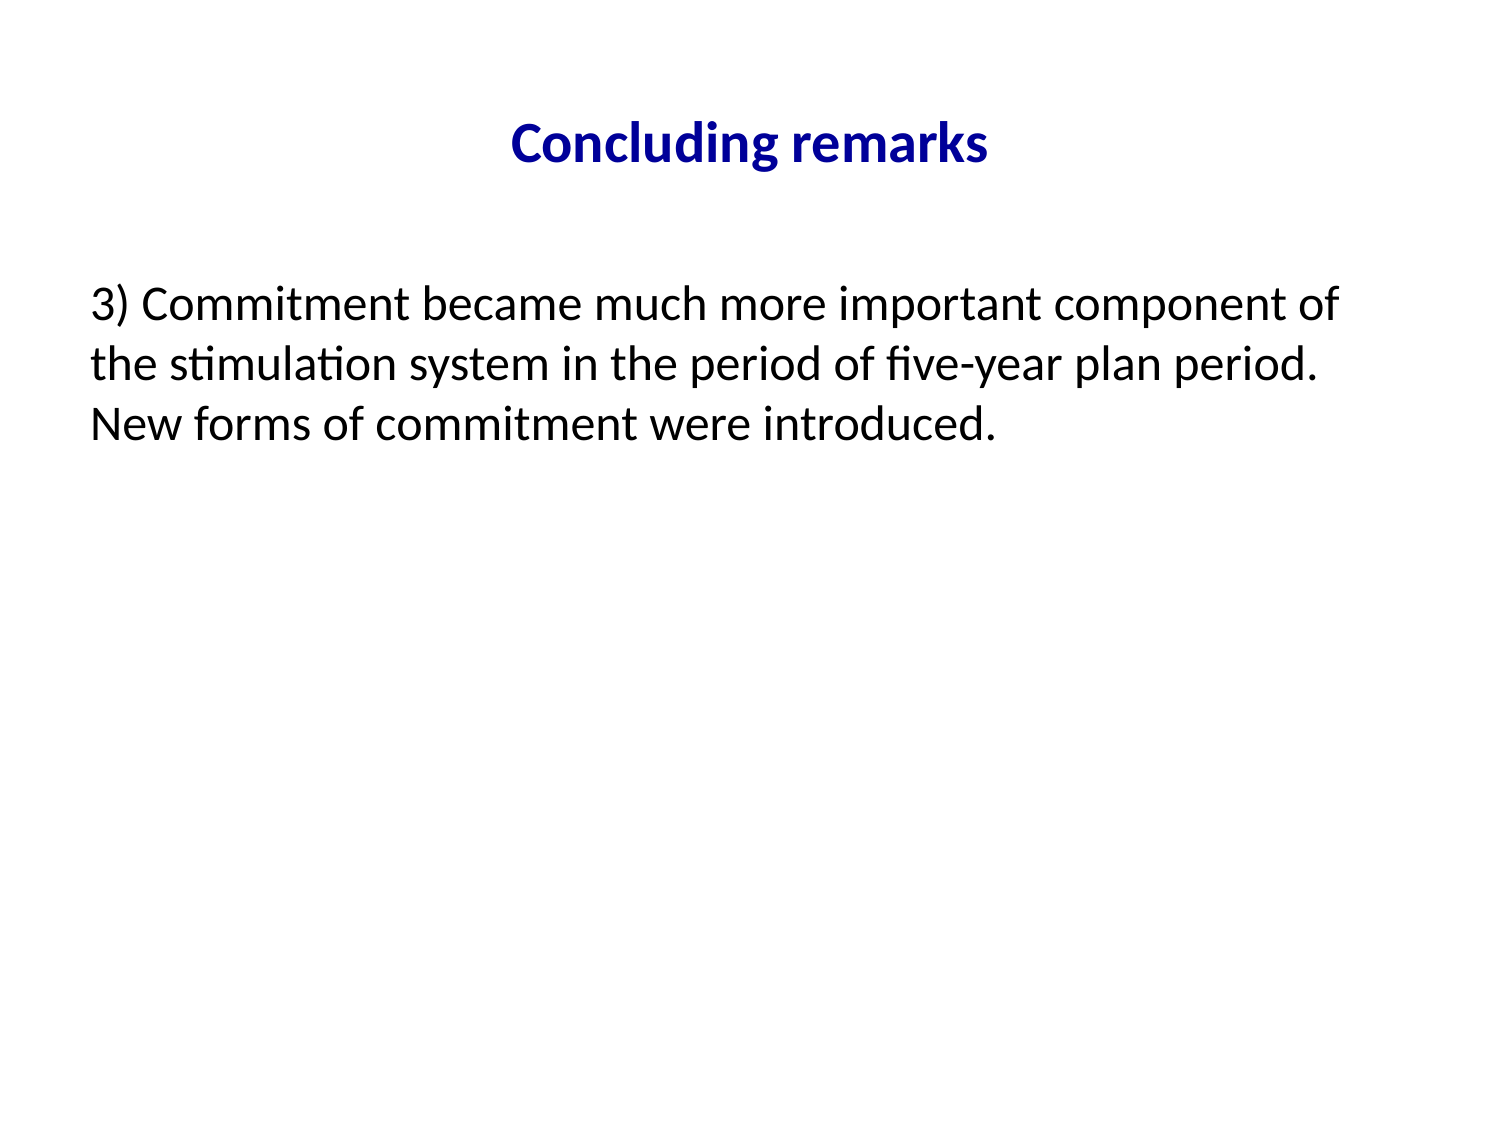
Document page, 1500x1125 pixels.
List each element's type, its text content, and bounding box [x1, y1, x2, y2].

title Concluding remarks [75, 45, 1425, 233]
list 3) Commitment became much more important component of the stimulation system in the period of five-year plan period. New forms of commitment were introduced. [75, 262, 1425, 1005]
